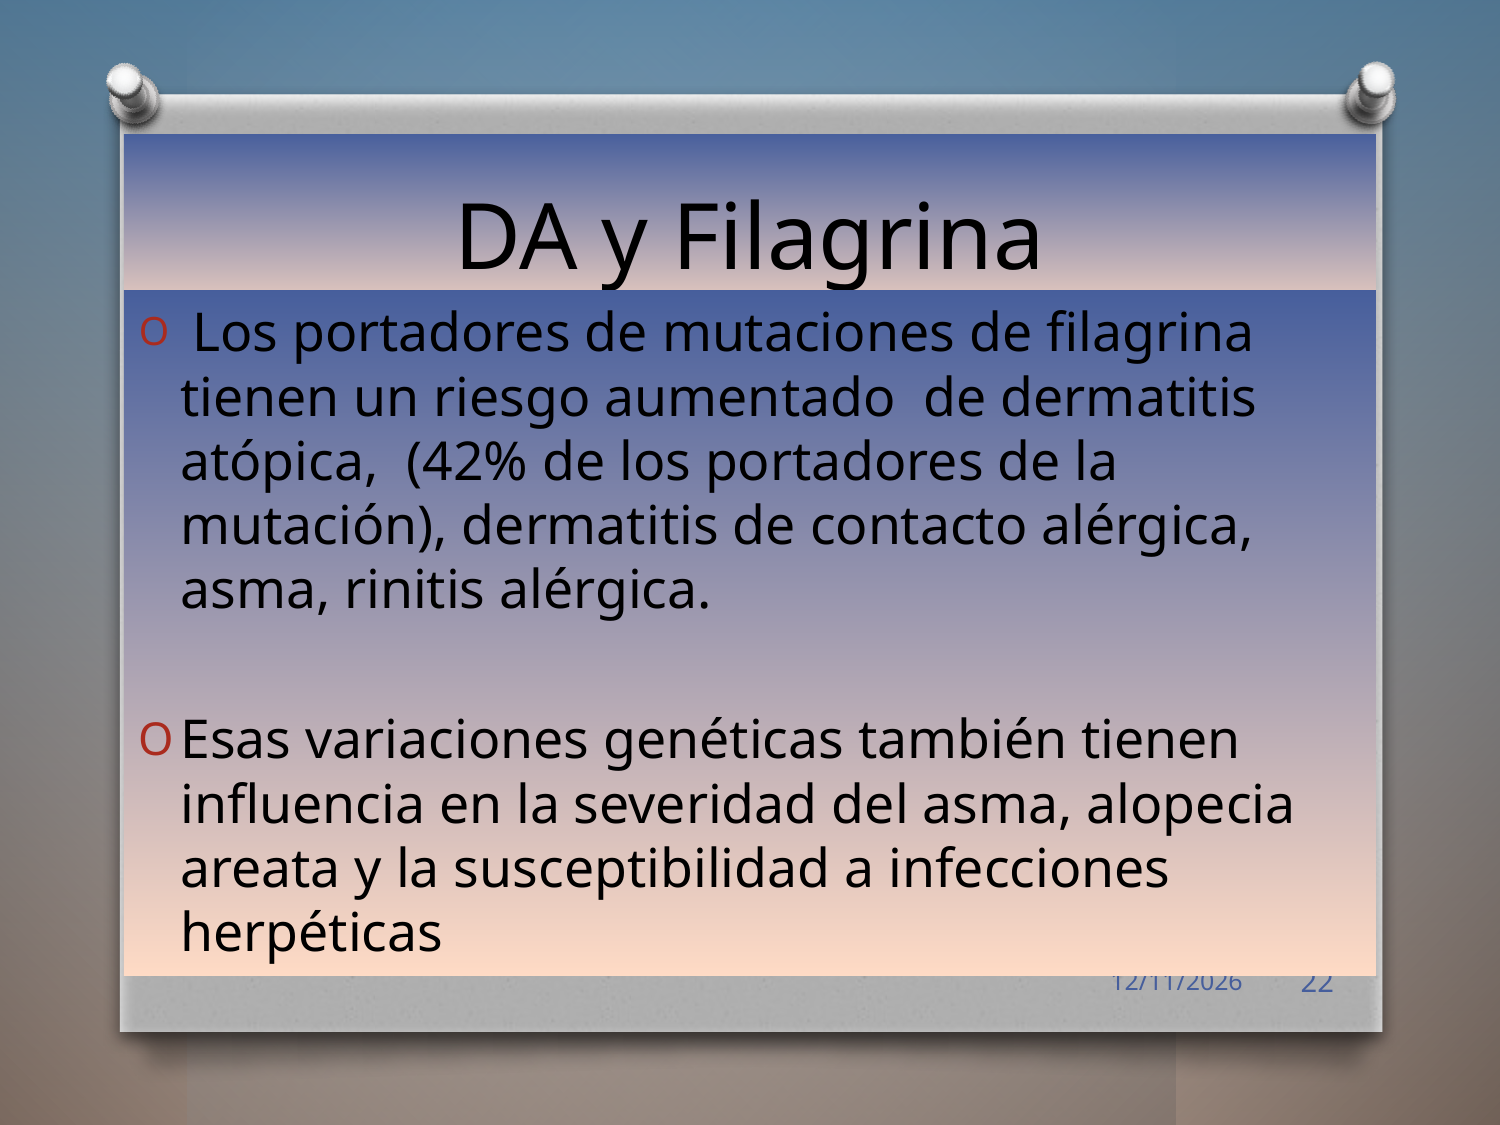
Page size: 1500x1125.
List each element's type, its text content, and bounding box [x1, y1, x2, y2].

picture [1317, 35, 1439, 146]
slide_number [1058, 952, 1258, 1013]
slide_number 22 [1258, 952, 1350, 1013]
title DA y Filagrina [123, 134, 1376, 290]
picture [75, 29, 198, 137]
list Los portadores de mutaciones de filagrina tienen un riesgo aumentado de dermatitis atópica, (42% de los portadores de la mutación), dermatitis de contacto alérgica, asma, rinitis alérgica. Esas variaciones genéticas también tienen influencia en la severidad del asma, alopecia areata y la susceptibilidad a infecciones herpéticas [123, 290, 1376, 976]
